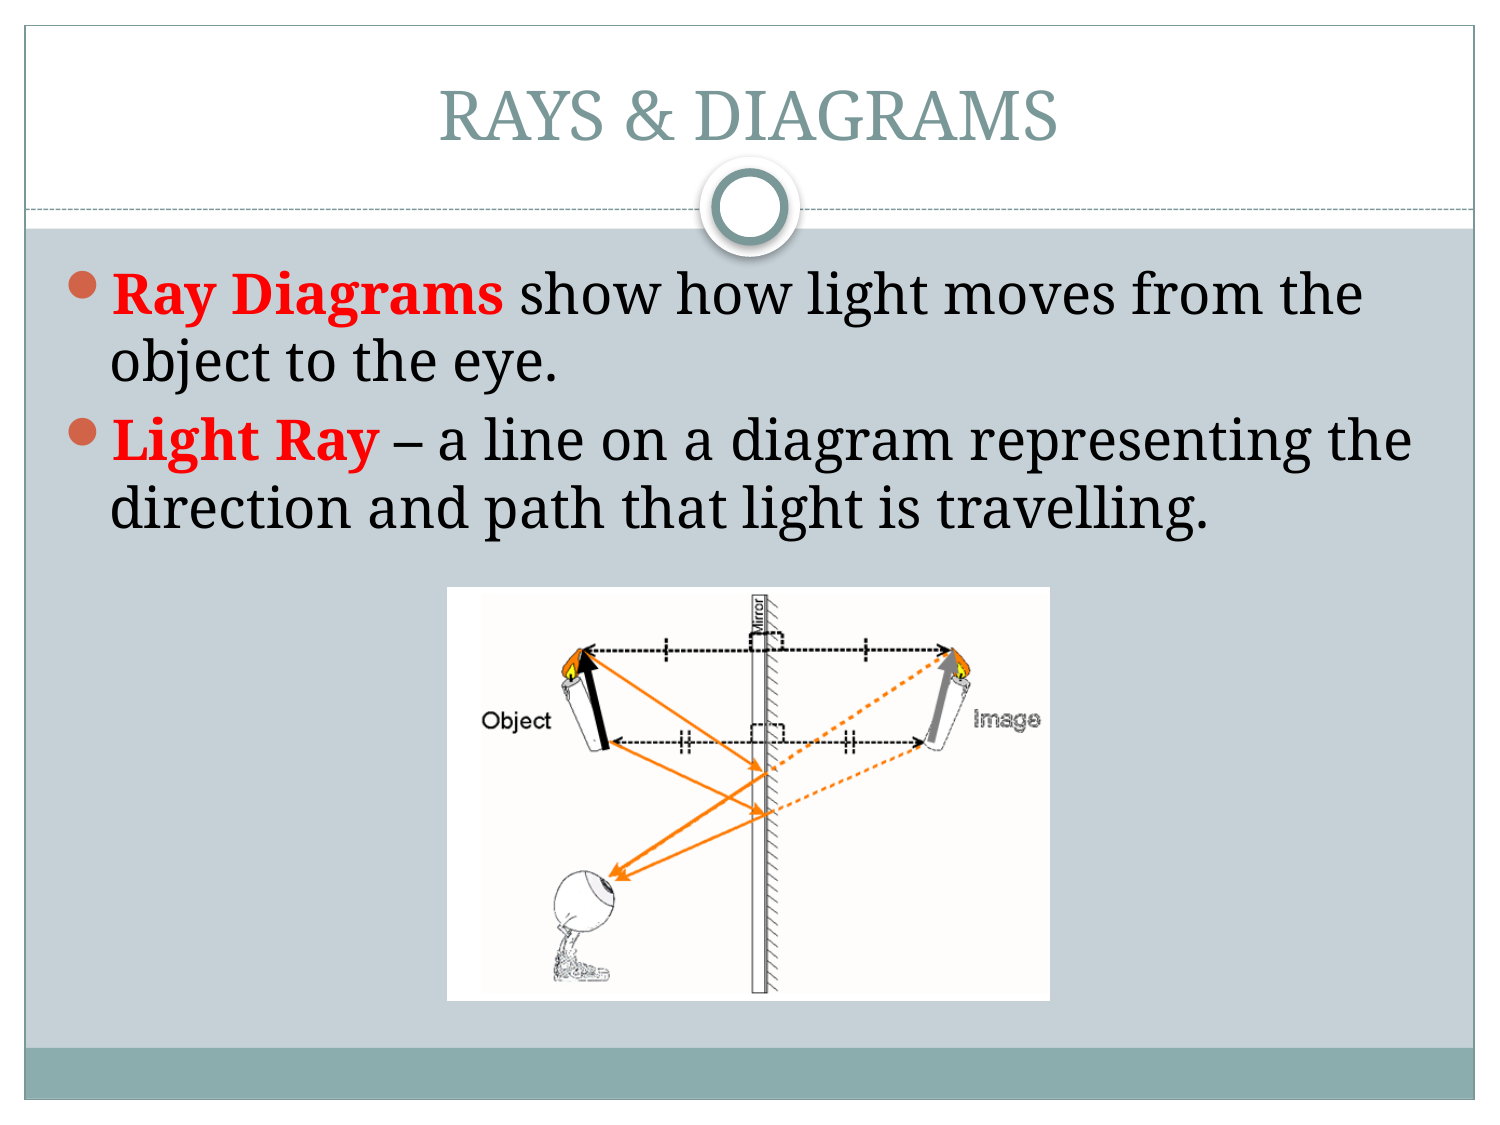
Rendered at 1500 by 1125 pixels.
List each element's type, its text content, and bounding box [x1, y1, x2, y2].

picture [447, 587, 1051, 1001]
list Ray Diagrams show how light moves from the object to the eye. Light Ray – a line on a diagram representing the direction and path that light is travelling. [49, 250, 1445, 1001]
title RAYS & DIAGRAMS [49, 37, 1450, 162]
